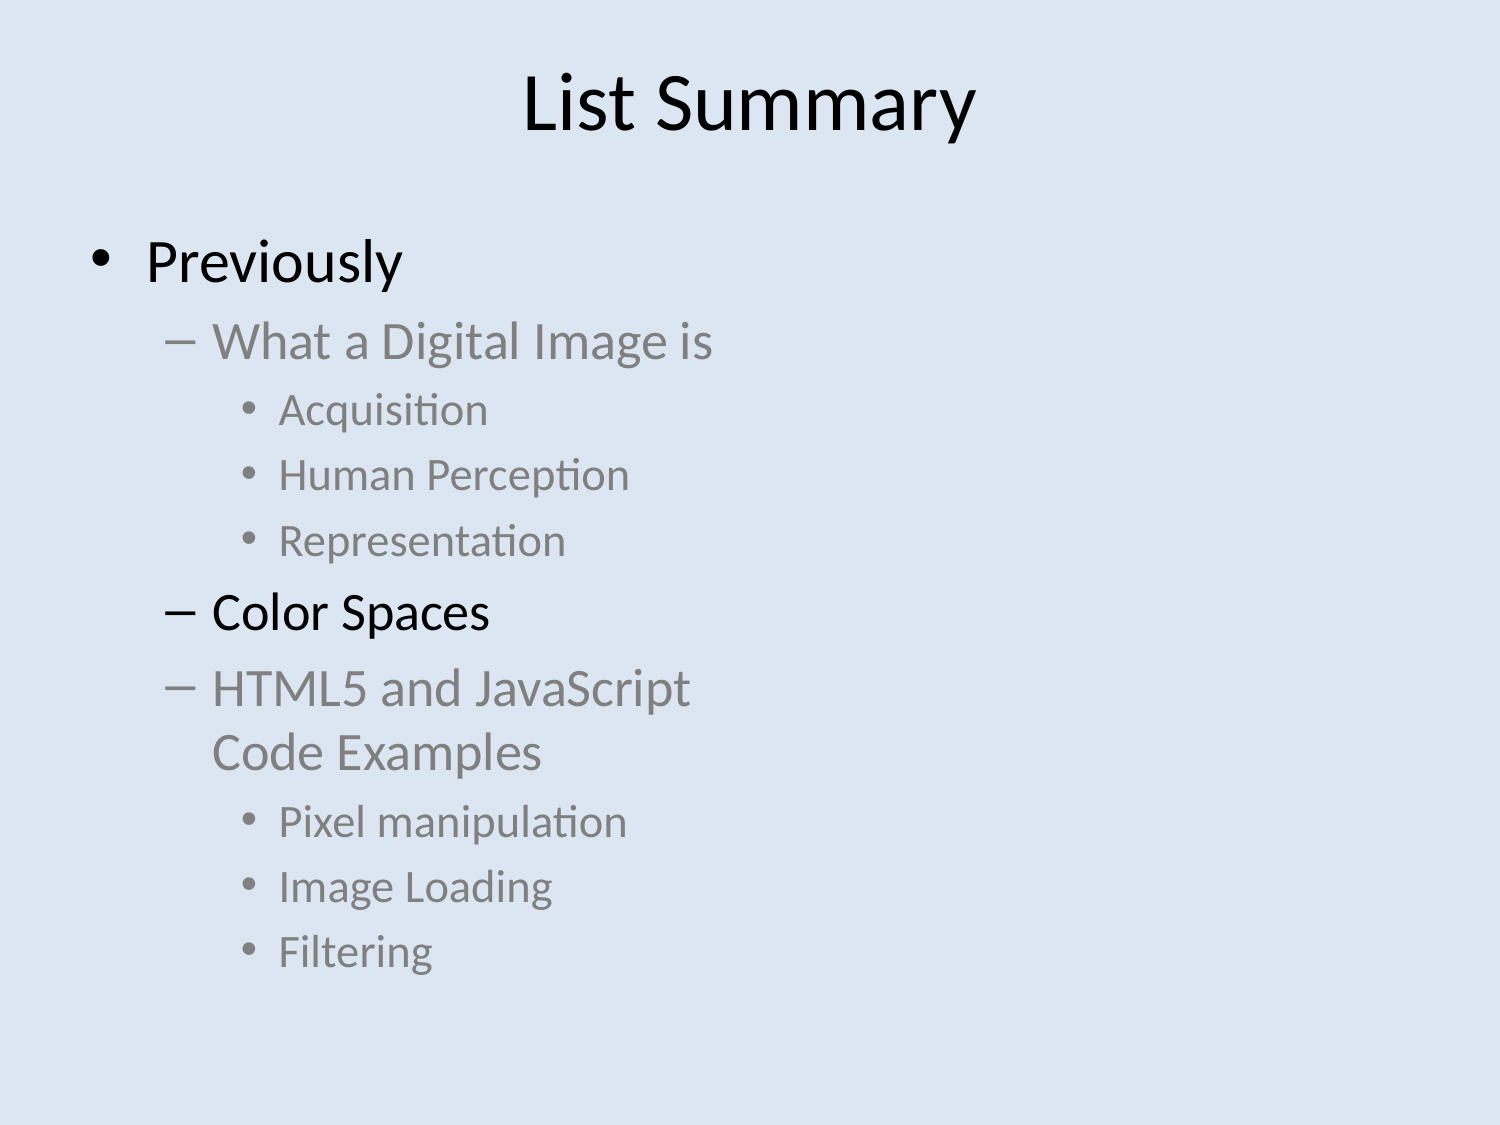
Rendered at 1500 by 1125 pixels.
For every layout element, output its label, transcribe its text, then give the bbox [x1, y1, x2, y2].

list Previously What a Digital Image is Acquisition Human Perception Representation Color Spaces HTML5 and JavaScript Code Examples Pixel manipulation Image Loading Filtering [75, 212, 738, 1005]
title List Summary [75, 45, 1425, 150]
